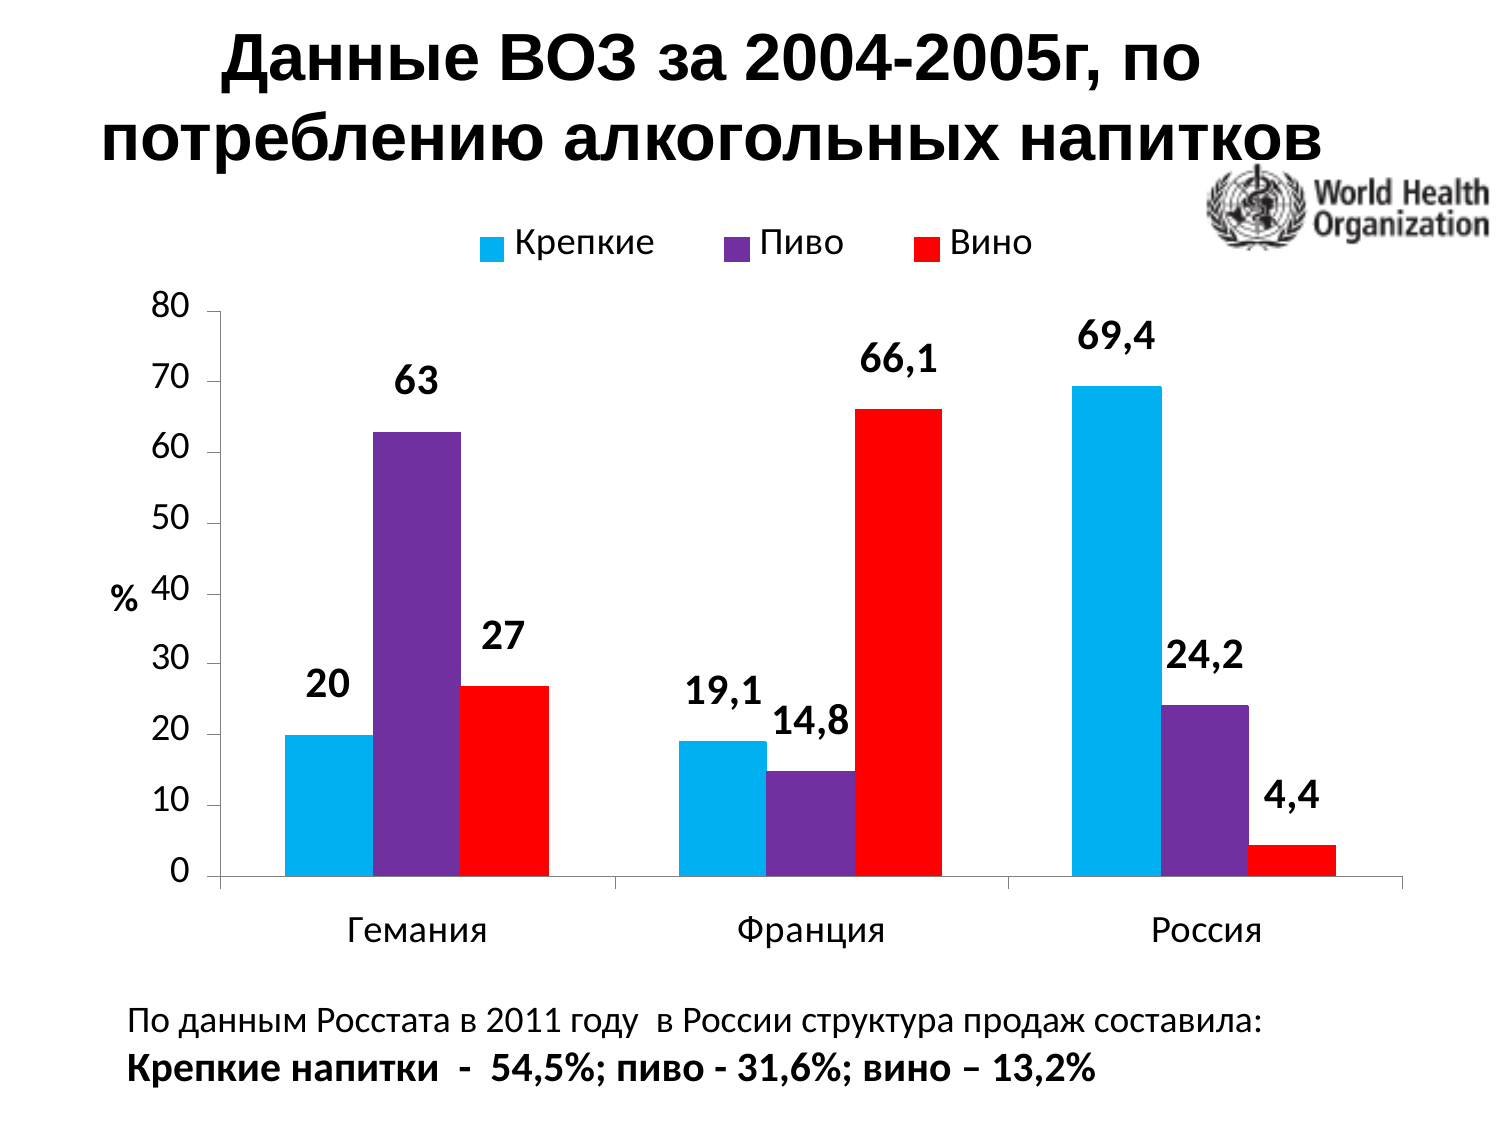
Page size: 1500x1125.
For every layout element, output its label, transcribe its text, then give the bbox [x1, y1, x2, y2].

text_box По данным Росстата в 2011 году в России структура продаж составила: Крепкие напитки - 54,5%; пиво - 31,6%; вино – 13,2% [112, 987, 1415, 1125]
picture [1196, 160, 1500, 256]
title Данные ВОЗ за 2004-2005г, по потреблению алкогольных напитков [0, 0, 1425, 188]
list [73, 196, 1435, 972]
